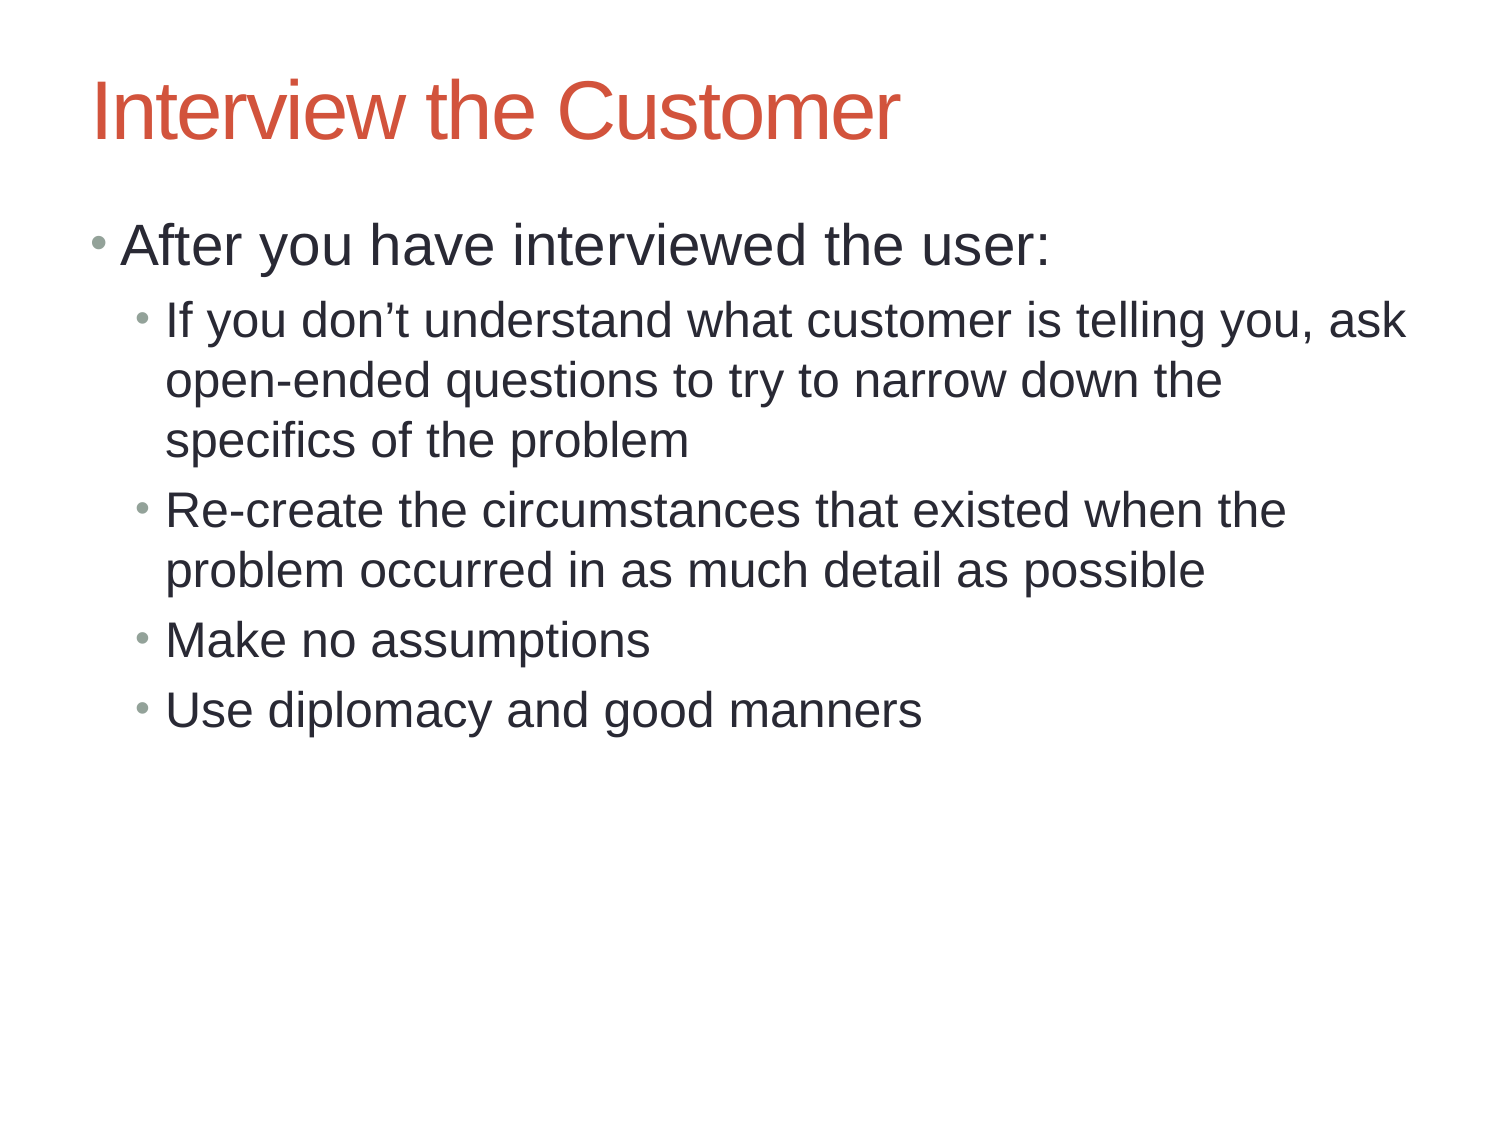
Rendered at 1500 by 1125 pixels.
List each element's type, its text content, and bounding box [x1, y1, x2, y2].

list After you have interviewed the user: If you don’t understand what customer is telling you, ask open-ended questions to try to narrow down the specifics of the problem Re-create the circumstances that existed when the problem occurred in as much detail as possible Make no assumptions Use diplomacy and good manners [75, 200, 1425, 1088]
title Interview the Customer [75, 24, 1425, 188]
